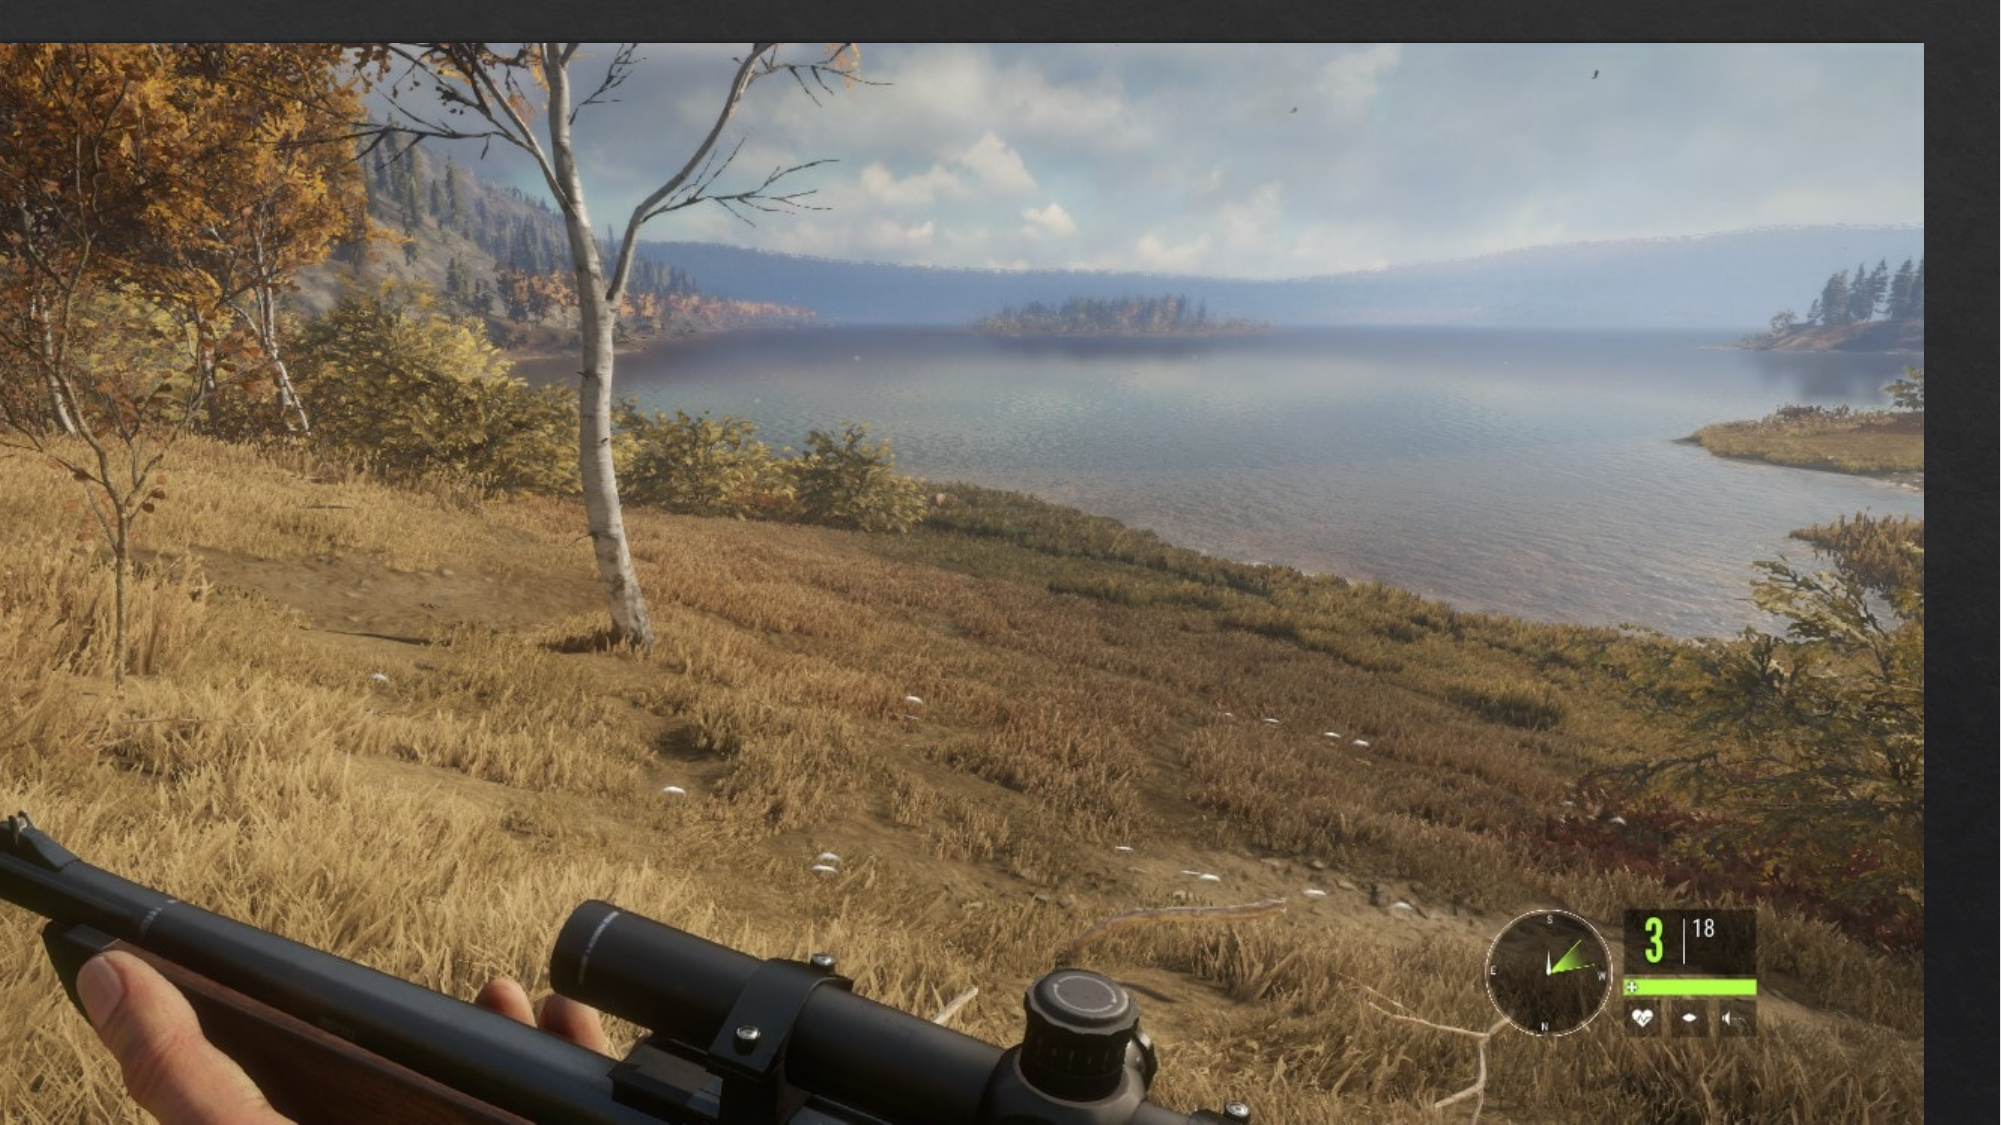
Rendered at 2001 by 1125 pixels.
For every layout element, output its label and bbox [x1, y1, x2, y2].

list [0, 42, 1924, 1125]
